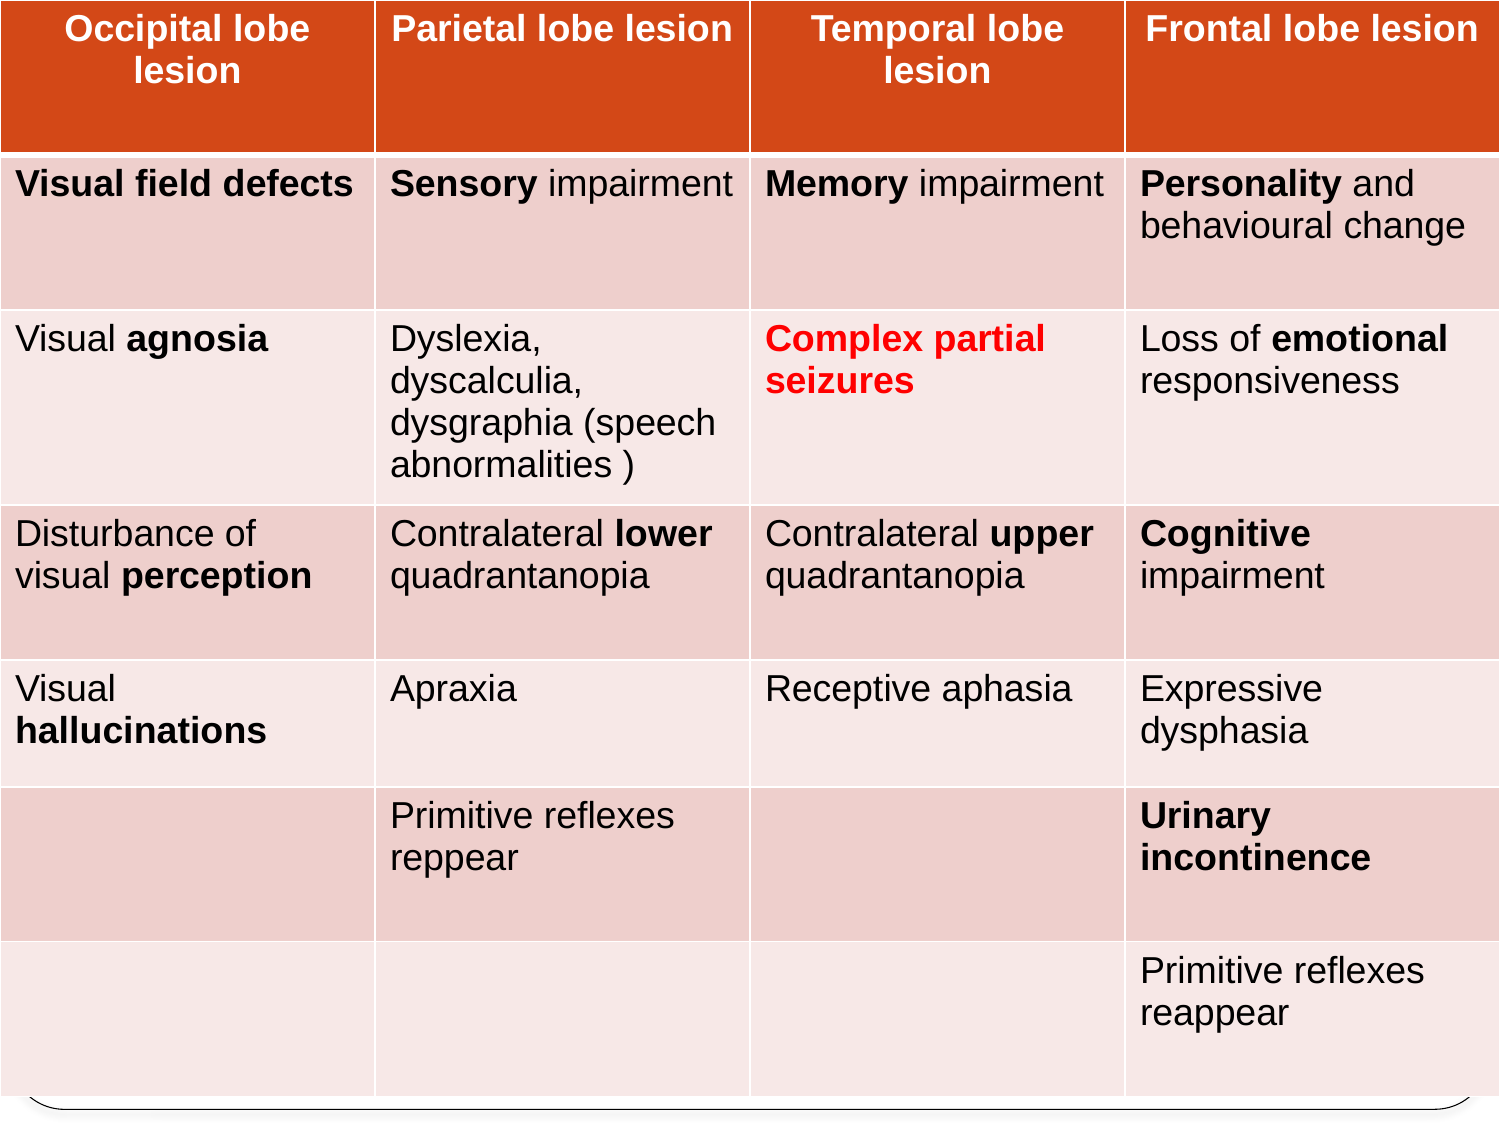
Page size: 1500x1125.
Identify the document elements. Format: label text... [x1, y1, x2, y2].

table_cell Expressive dysphasia [1126, 661, 1499, 786]
table_cell Complex partial seizures [751, 311, 1124, 504]
table_cell Memory impairment [751, 158, 1124, 309]
table_cell Cognitive impairment [1126, 506, 1499, 659]
table_header Parietal lobe lesion [376, 1, 749, 152]
table_cell Loss of emotional responsiveness [1126, 311, 1499, 504]
table_cell Urinary incontinence [1126, 788, 1499, 941]
table_cell Dyslexia, dyscalculia, dysgraphia (speech abnormalities ) [376, 311, 749, 504]
table_cell [751, 788, 1124, 941]
table_cell [376, 942, 749, 1096]
table_cell Personality and behavioural change [1126, 158, 1499, 309]
table_header Frontal lobe lesion [1126, 1, 1499, 152]
table_header Temporal lobe lesion [751, 1, 1124, 152]
table_header Occipital lobe lesion [1, 1, 374, 152]
table_cell Visual hallucinations [1, 661, 374, 786]
table_cell Sensory impairment [376, 158, 749, 309]
table_cell Visual field defects [1, 158, 374, 309]
table_cell [751, 942, 1124, 1096]
table_cell Contralateral lower quadrantanopia [376, 506, 749, 659]
table_cell Apraxia [376, 661, 749, 786]
table_cell Receptive aphasia [751, 661, 1124, 786]
table_cell Contralateral upper quadrantanopia [751, 506, 1124, 659]
table_cell Primitive reflexes reppear [376, 788, 749, 941]
table_cell [1, 942, 374, 1096]
table_cell Visual agnosia [1, 311, 374, 504]
table_cell [1, 788, 374, 941]
table_cell Primitive reflexes reappear [1126, 942, 1499, 1096]
table_cell Disturbance of visual perception [1, 506, 374, 659]
